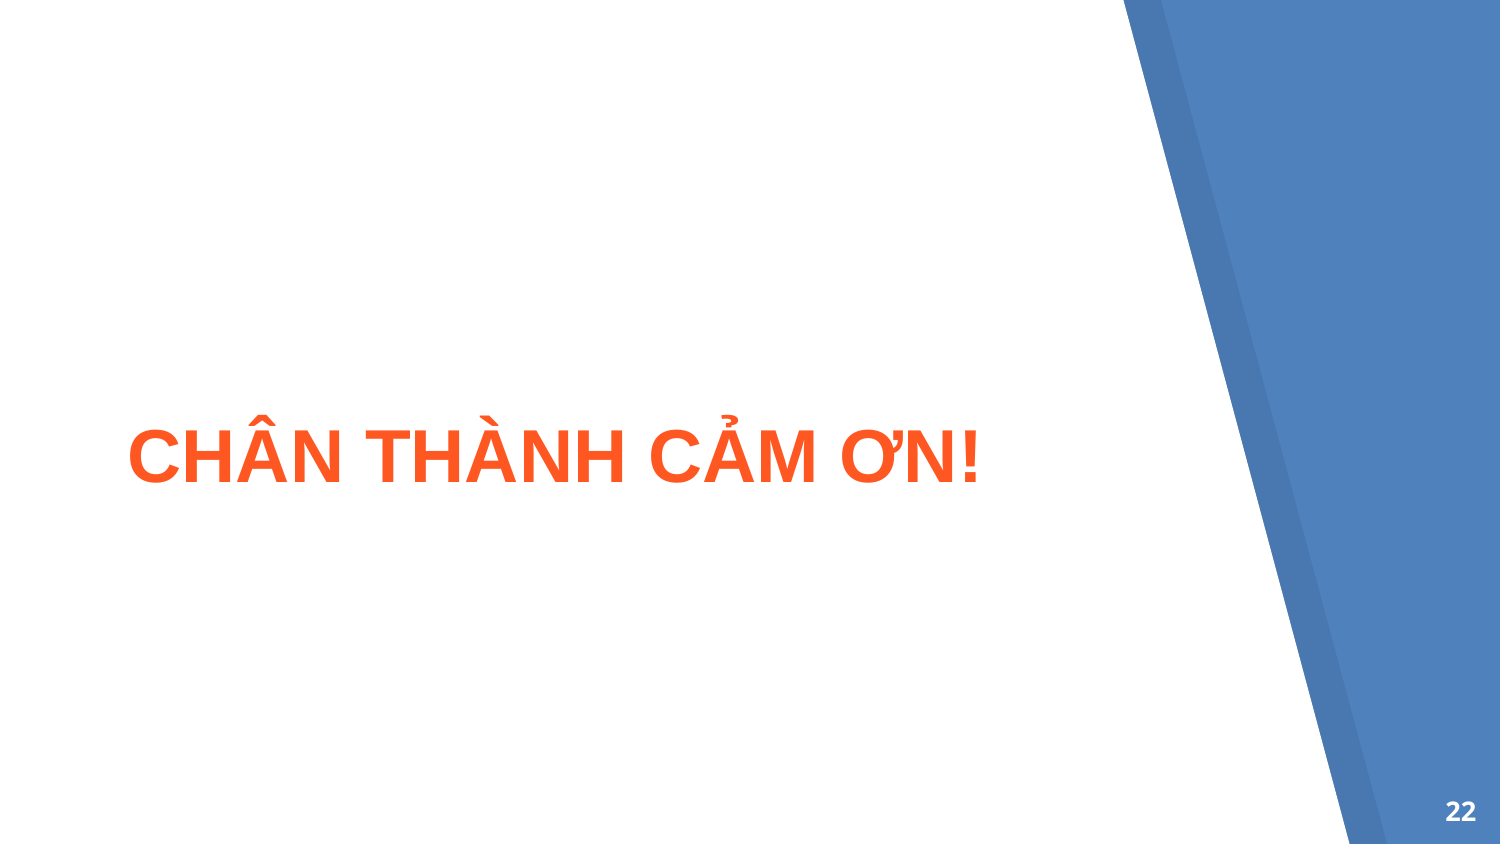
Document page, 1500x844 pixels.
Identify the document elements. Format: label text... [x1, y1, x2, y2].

title CHÂN THÀNH CẢM ƠN! [112, 322, 1085, 513]
slide_number 22 [1401, 779, 1492, 844]
